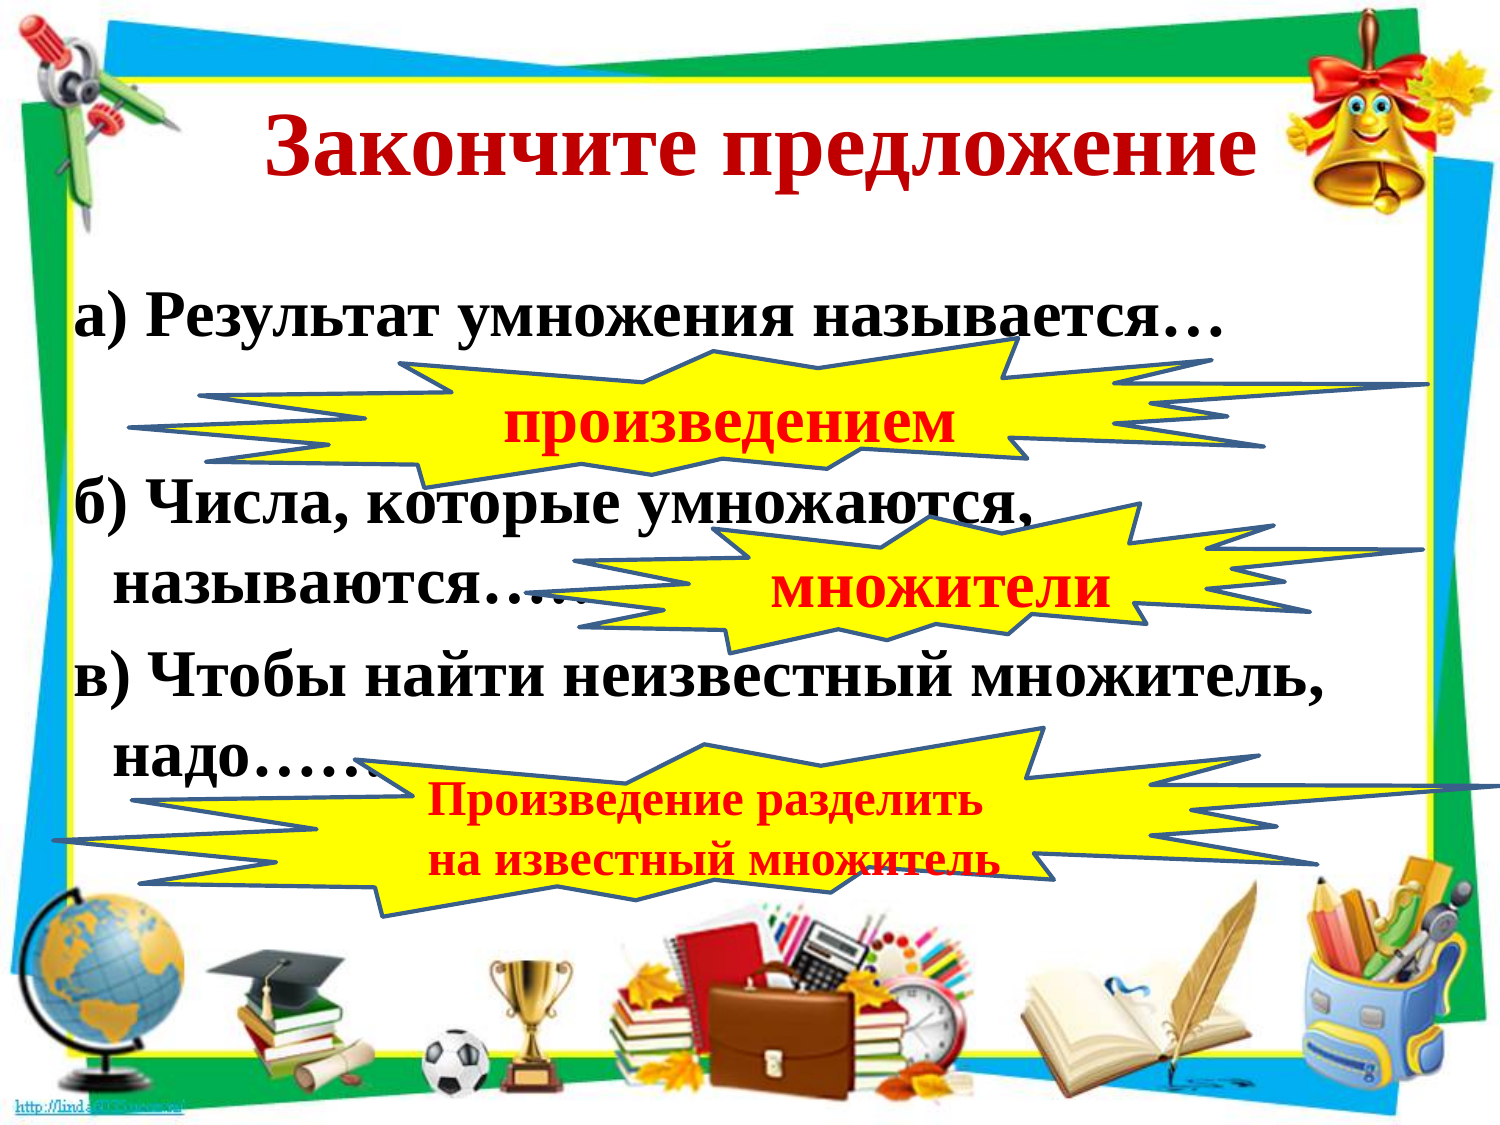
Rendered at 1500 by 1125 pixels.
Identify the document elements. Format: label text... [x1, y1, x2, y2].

picture [0, 0, 1500, 1125]
text_box множители [523, 501, 1426, 656]
text_box Произведение разделить на известный множитель [50, 725, 1500, 919]
list а) Результат умножения называется… б) Числа, которые умножаются, называются……. в) Чтобы найти неизвестный множитель, надо…….. [41, 262, 1471, 1005]
title Закончите предложение [75, 45, 1425, 233]
text_box произведением [126, 335, 1430, 491]
